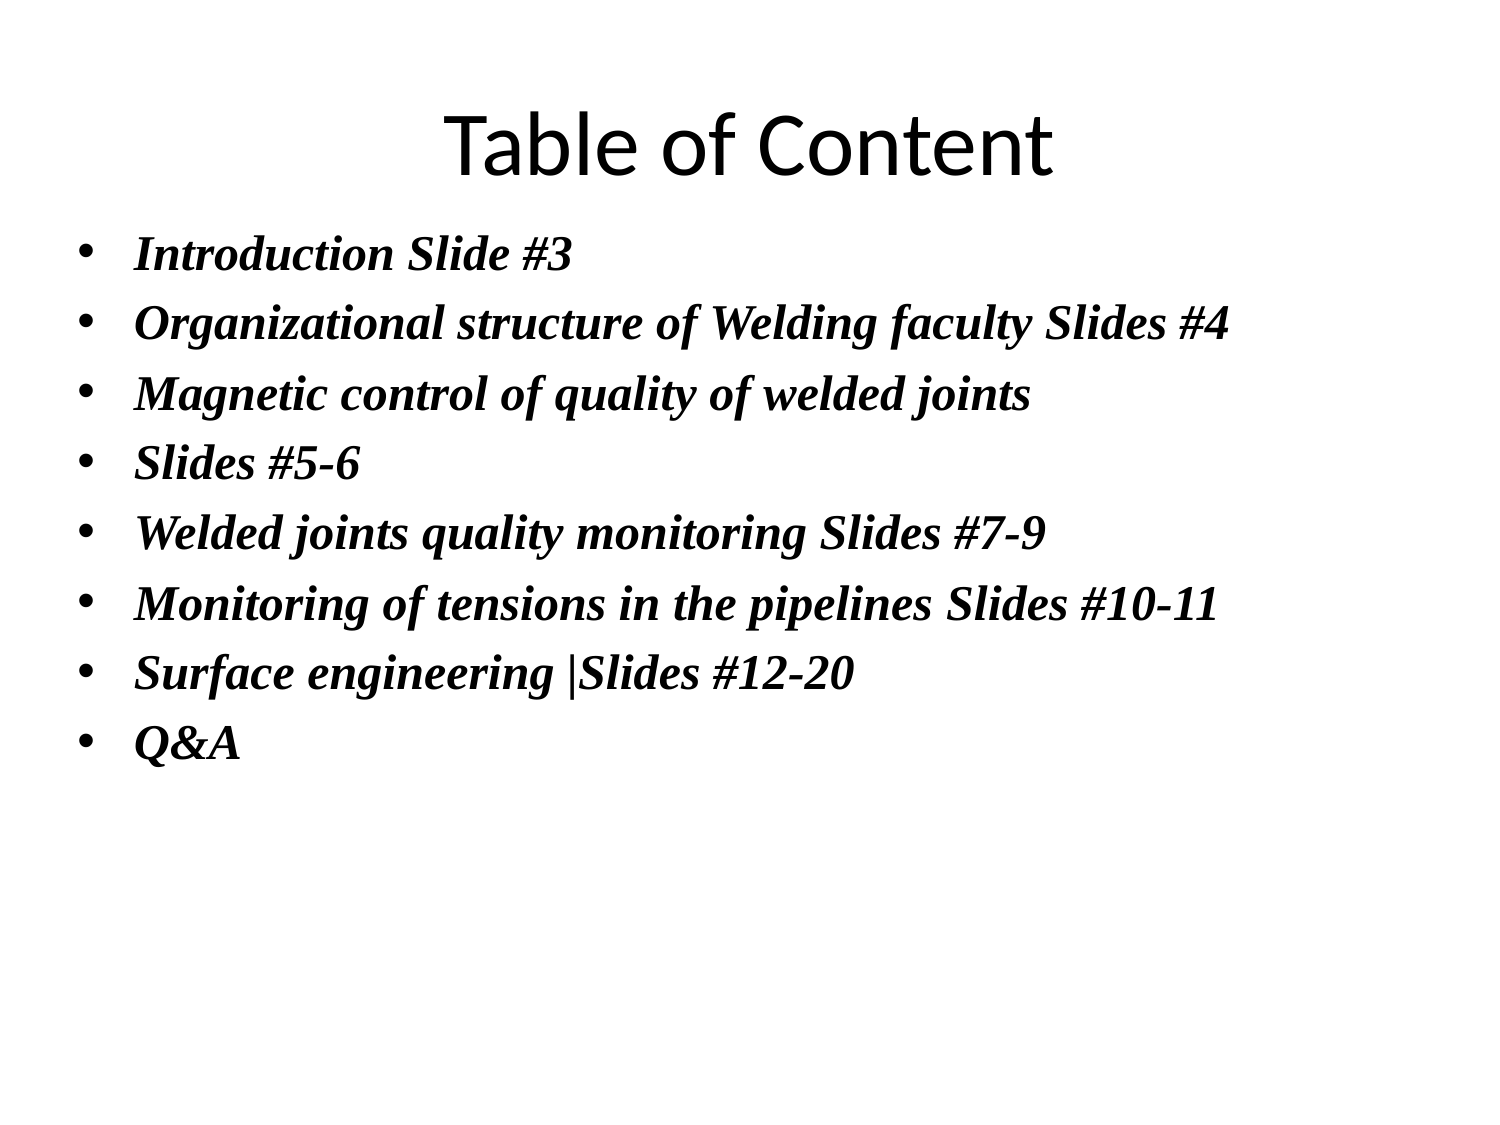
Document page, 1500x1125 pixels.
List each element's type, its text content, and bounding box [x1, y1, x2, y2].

title Table of Content [75, 45, 1425, 212]
list Introduction Slide #3 Organizational structure of Welding faculty Slides #4 Magnetic control of quality of welded joints Slides #5-6 Welded joints quality monitoring Slides #7-9 Monitoring of tensions in the pipelines Slides #10-11 Surface engineering |Slides #12-20 Q&A [62, 212, 1425, 1000]
